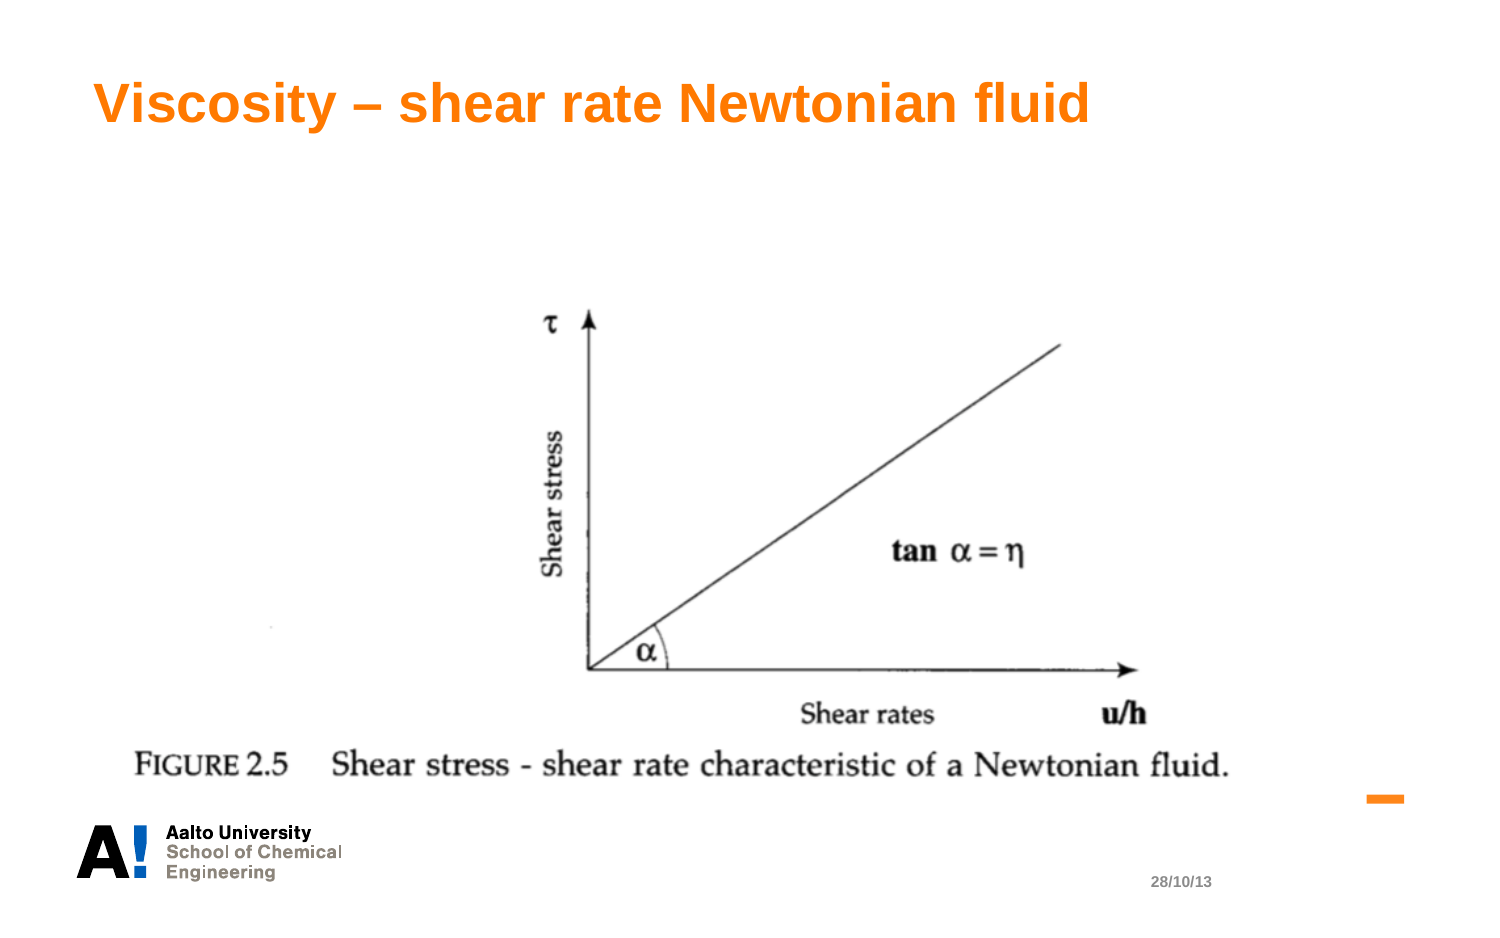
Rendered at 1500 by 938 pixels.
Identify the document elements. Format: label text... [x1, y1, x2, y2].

title Viscosity – shear rate Newtonian fluid [93, 66, 1405, 215]
picture [80, 273, 1367, 816]
